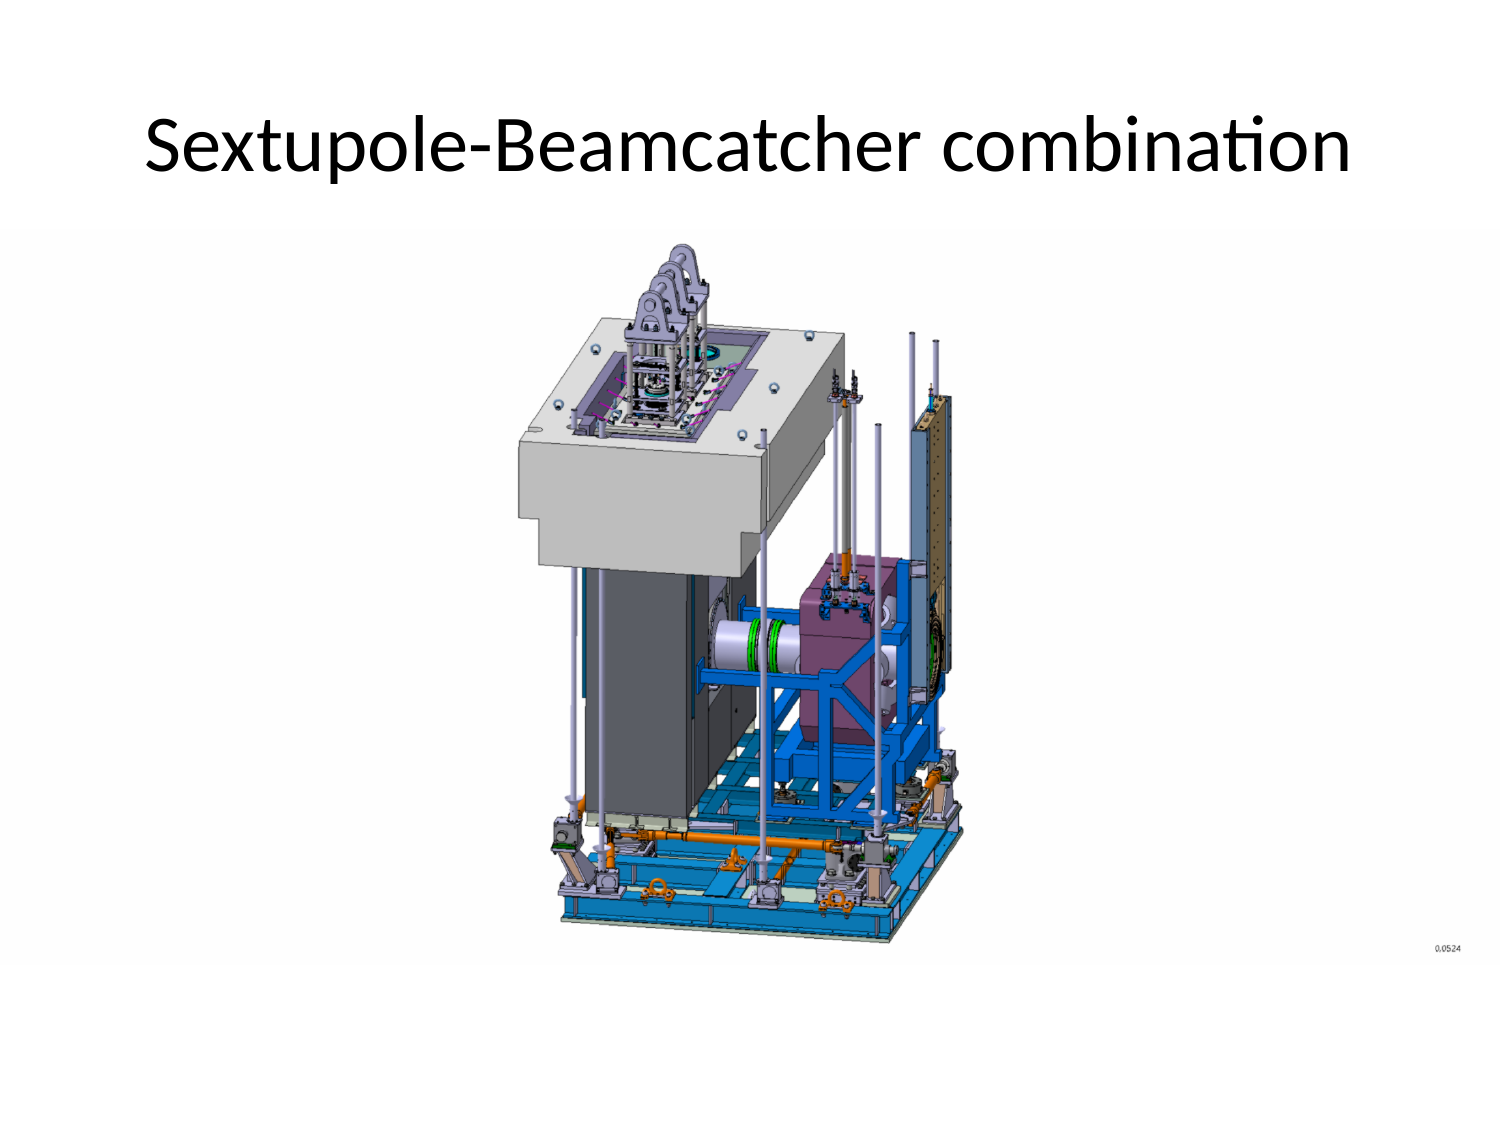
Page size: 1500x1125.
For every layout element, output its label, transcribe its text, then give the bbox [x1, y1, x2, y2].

title Sextupole-Beamcatcher combination [75, 45, 1425, 227]
picture [0, 228, 1500, 965]
